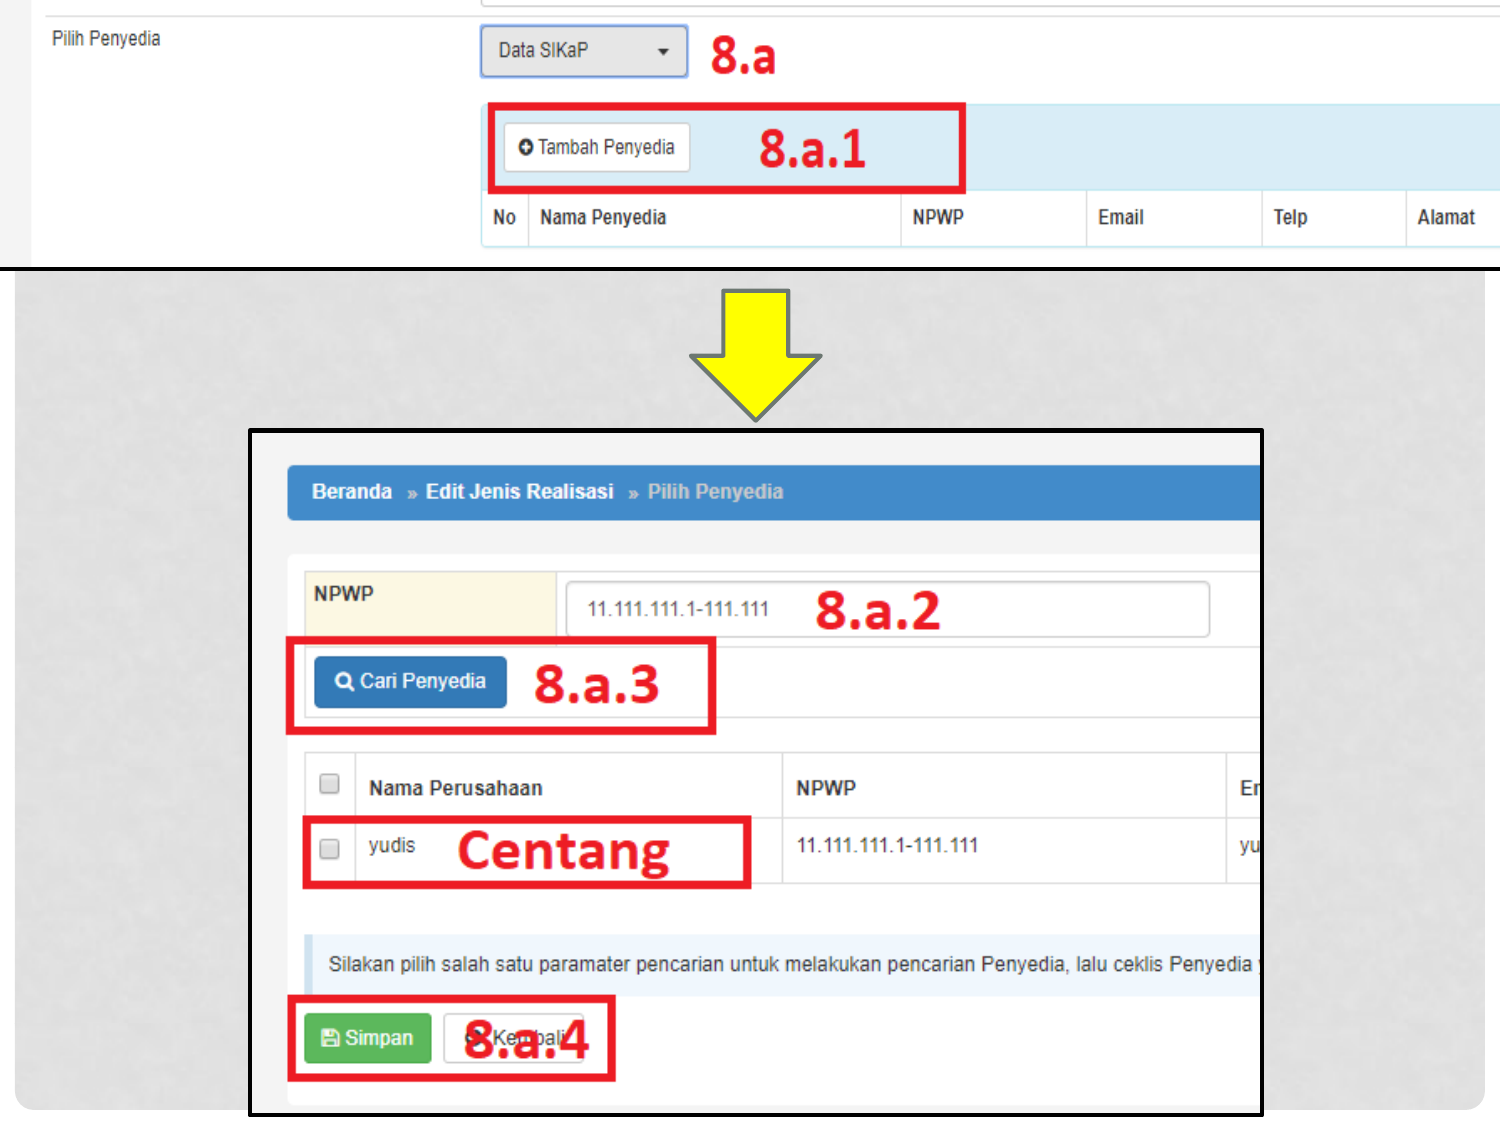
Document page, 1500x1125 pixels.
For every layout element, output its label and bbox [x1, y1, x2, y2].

list [0, 0, 1500, 268]
picture [251, 432, 1261, 1114]
text_box [688, 288, 823, 423]
